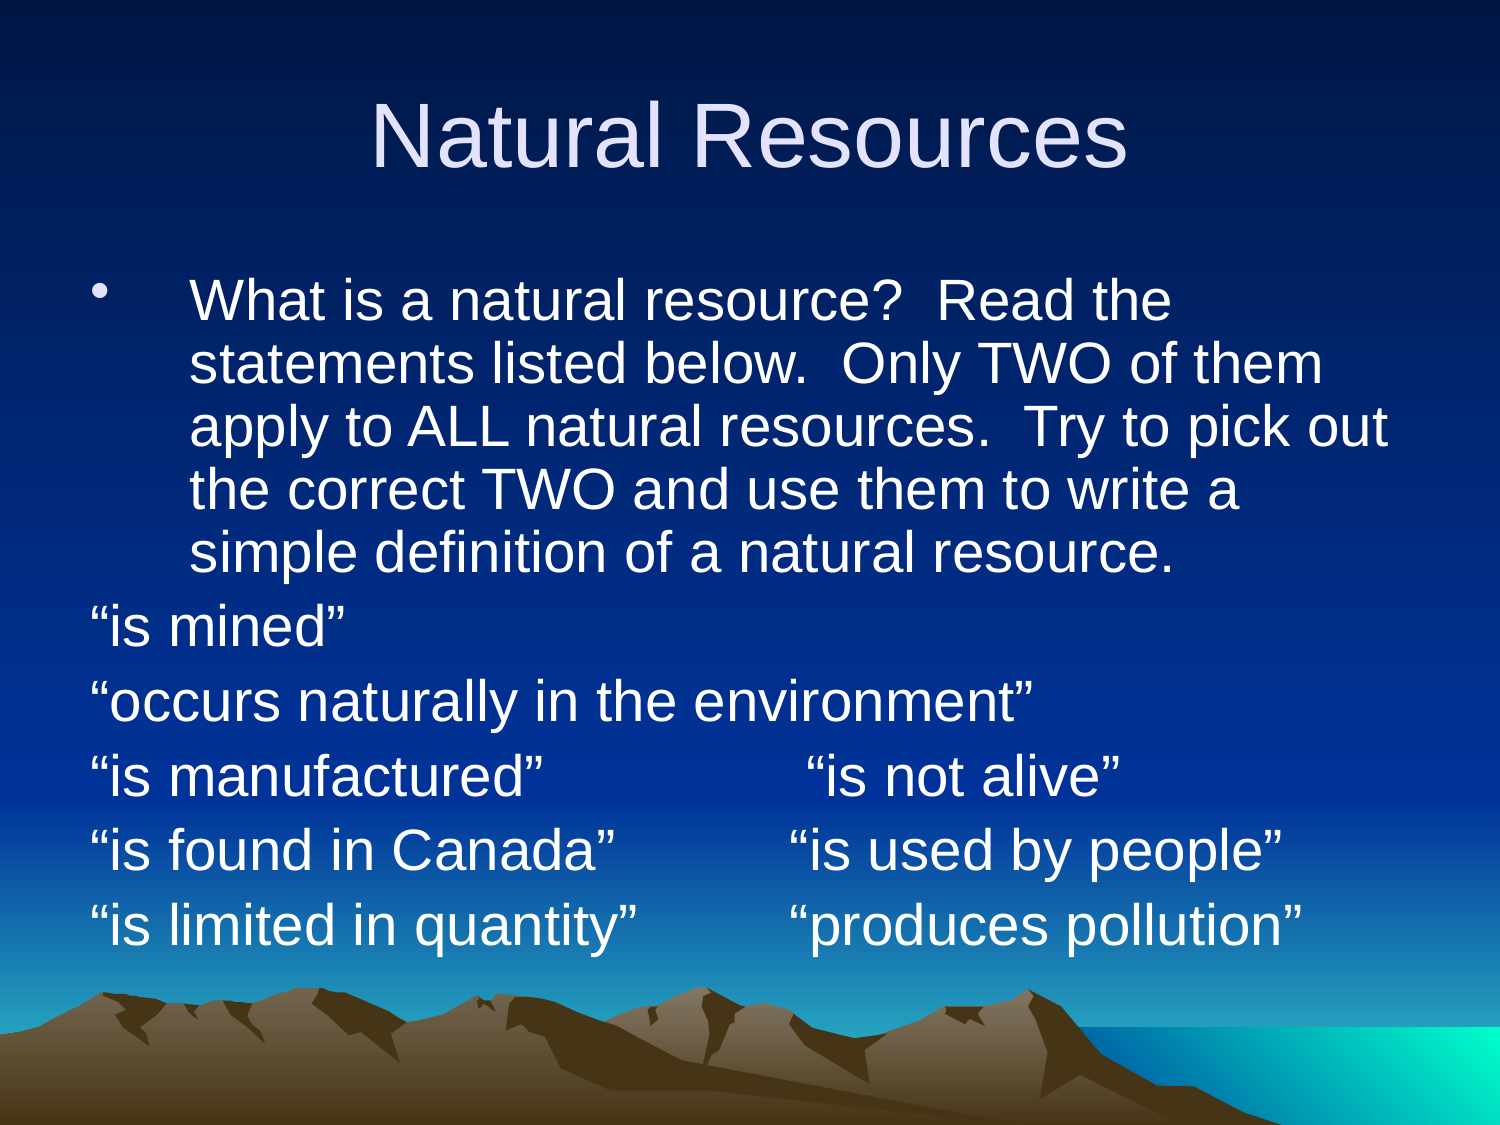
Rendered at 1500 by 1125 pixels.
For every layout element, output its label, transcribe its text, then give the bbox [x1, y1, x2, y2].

title Natural Resources [75, 37, 1425, 225]
list What is a natural resource? Read the statements listed below. Only TWO of them apply to ALL natural resources. Try to pick out the correct TWO and use them to write a simple definition of a natural resource. “is mined” “occurs naturally in the environment” “is manufactured” “is not alive” “is found in Canada” “is used by people” “is limited in quantity” “produces pollution” [75, 262, 1425, 1000]
